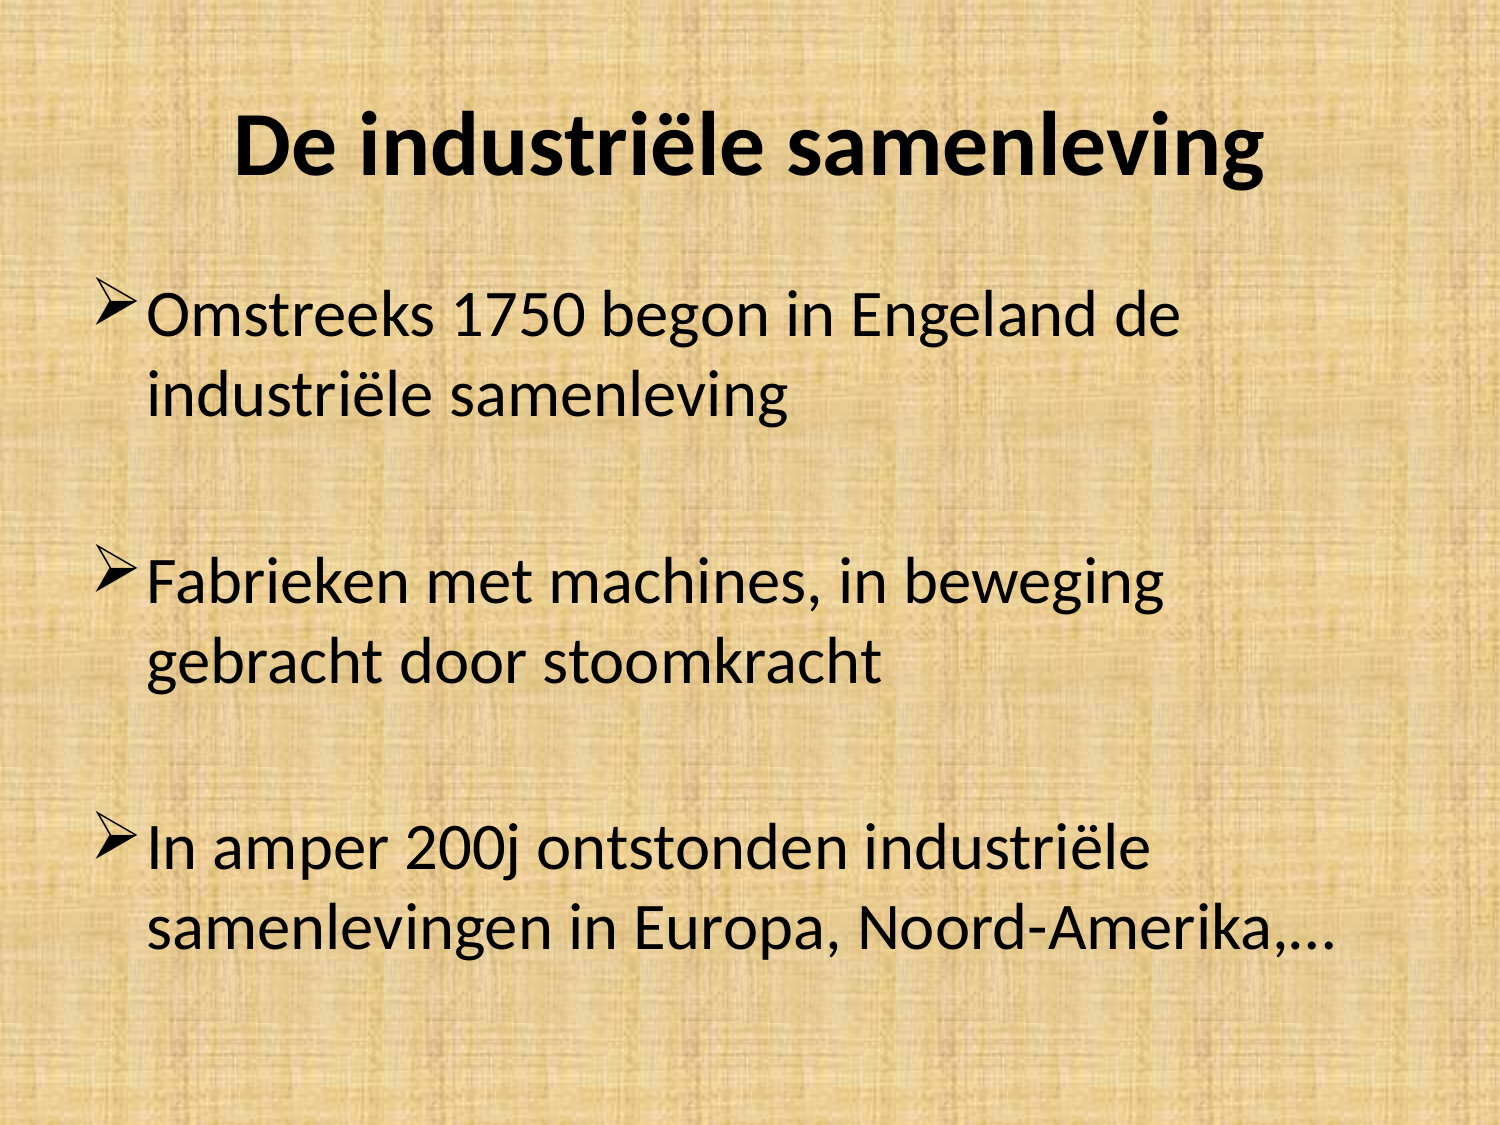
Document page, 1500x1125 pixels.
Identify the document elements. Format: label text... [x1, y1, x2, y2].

list Omstreeks 1750 begon in Engeland de industriële samenleving Fabrieken met machines, in beweging gebracht door stoomkracht In amper 200j ontstonden industriële samenlevingen in Europa, Noord-Amerika,… [75, 262, 1425, 1005]
picture [0, 0, 1500, 1125]
title De industriële samenleving [75, 45, 1425, 233]
